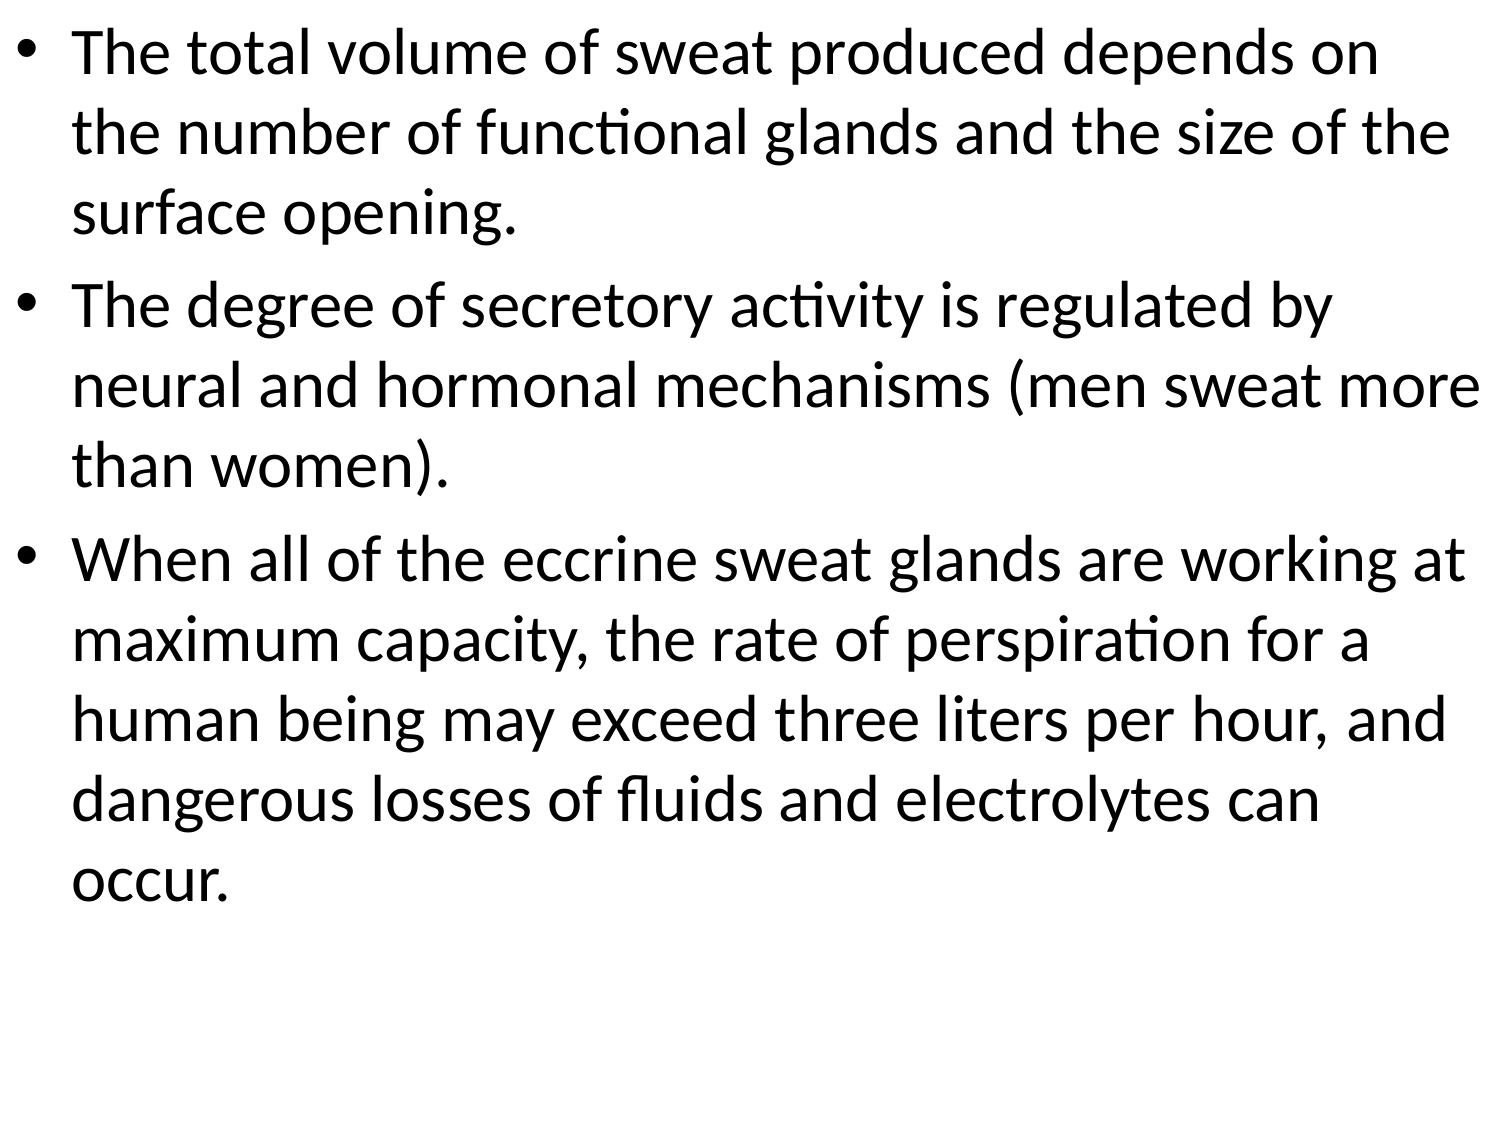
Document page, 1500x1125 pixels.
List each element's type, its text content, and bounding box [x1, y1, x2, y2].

list The total volume of sweat produced depends on the number of functional glands and the size of the surface opening. The degree of secretory activity is regulated by neural and hormonal mechanisms (men sweat more than women). When all of the eccrine sweat glands are working at maximum capacity, the rate of perspiration for a human being may exceed three liters per hour, and dangerous losses of fluids and electrolytes can occur. [0, 0, 1500, 1125]
